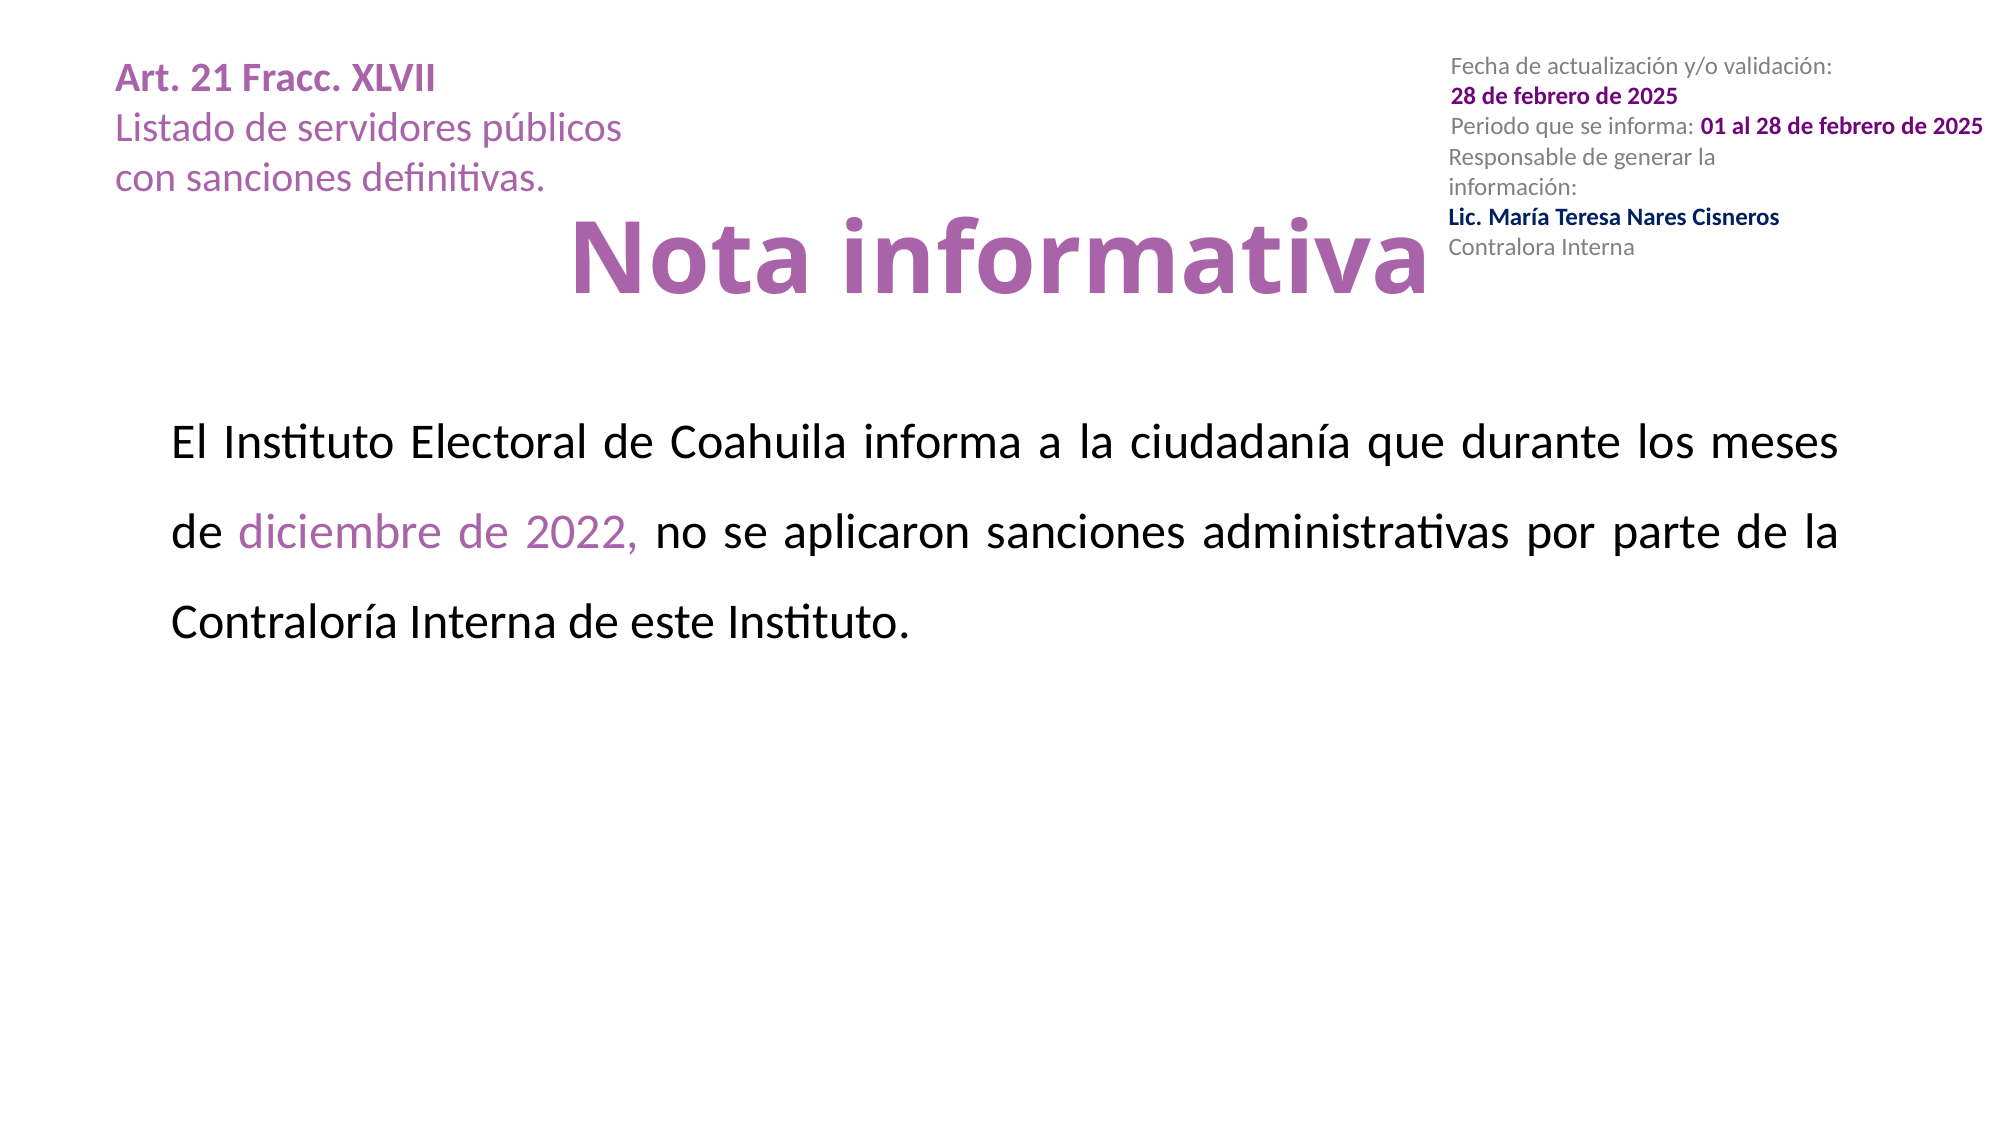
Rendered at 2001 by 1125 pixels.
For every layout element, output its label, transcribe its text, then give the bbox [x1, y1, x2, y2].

text_box Art. 21 Fracc. XLVII Listado de servidores públicos con sanciones definitivas. [100, 41, 678, 257]
subtitle El Instituto Electoral de Coahuila informa a la ciudadanía que durante los meses de diciembre de 2022, no se aplicaron sanciones administrativas por parte de la Contraloría Interna de este Instituto. [127, 371, 1856, 803]
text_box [1433, 41, 2000, 372]
title Nota informativa [544, 167, 1433, 323]
